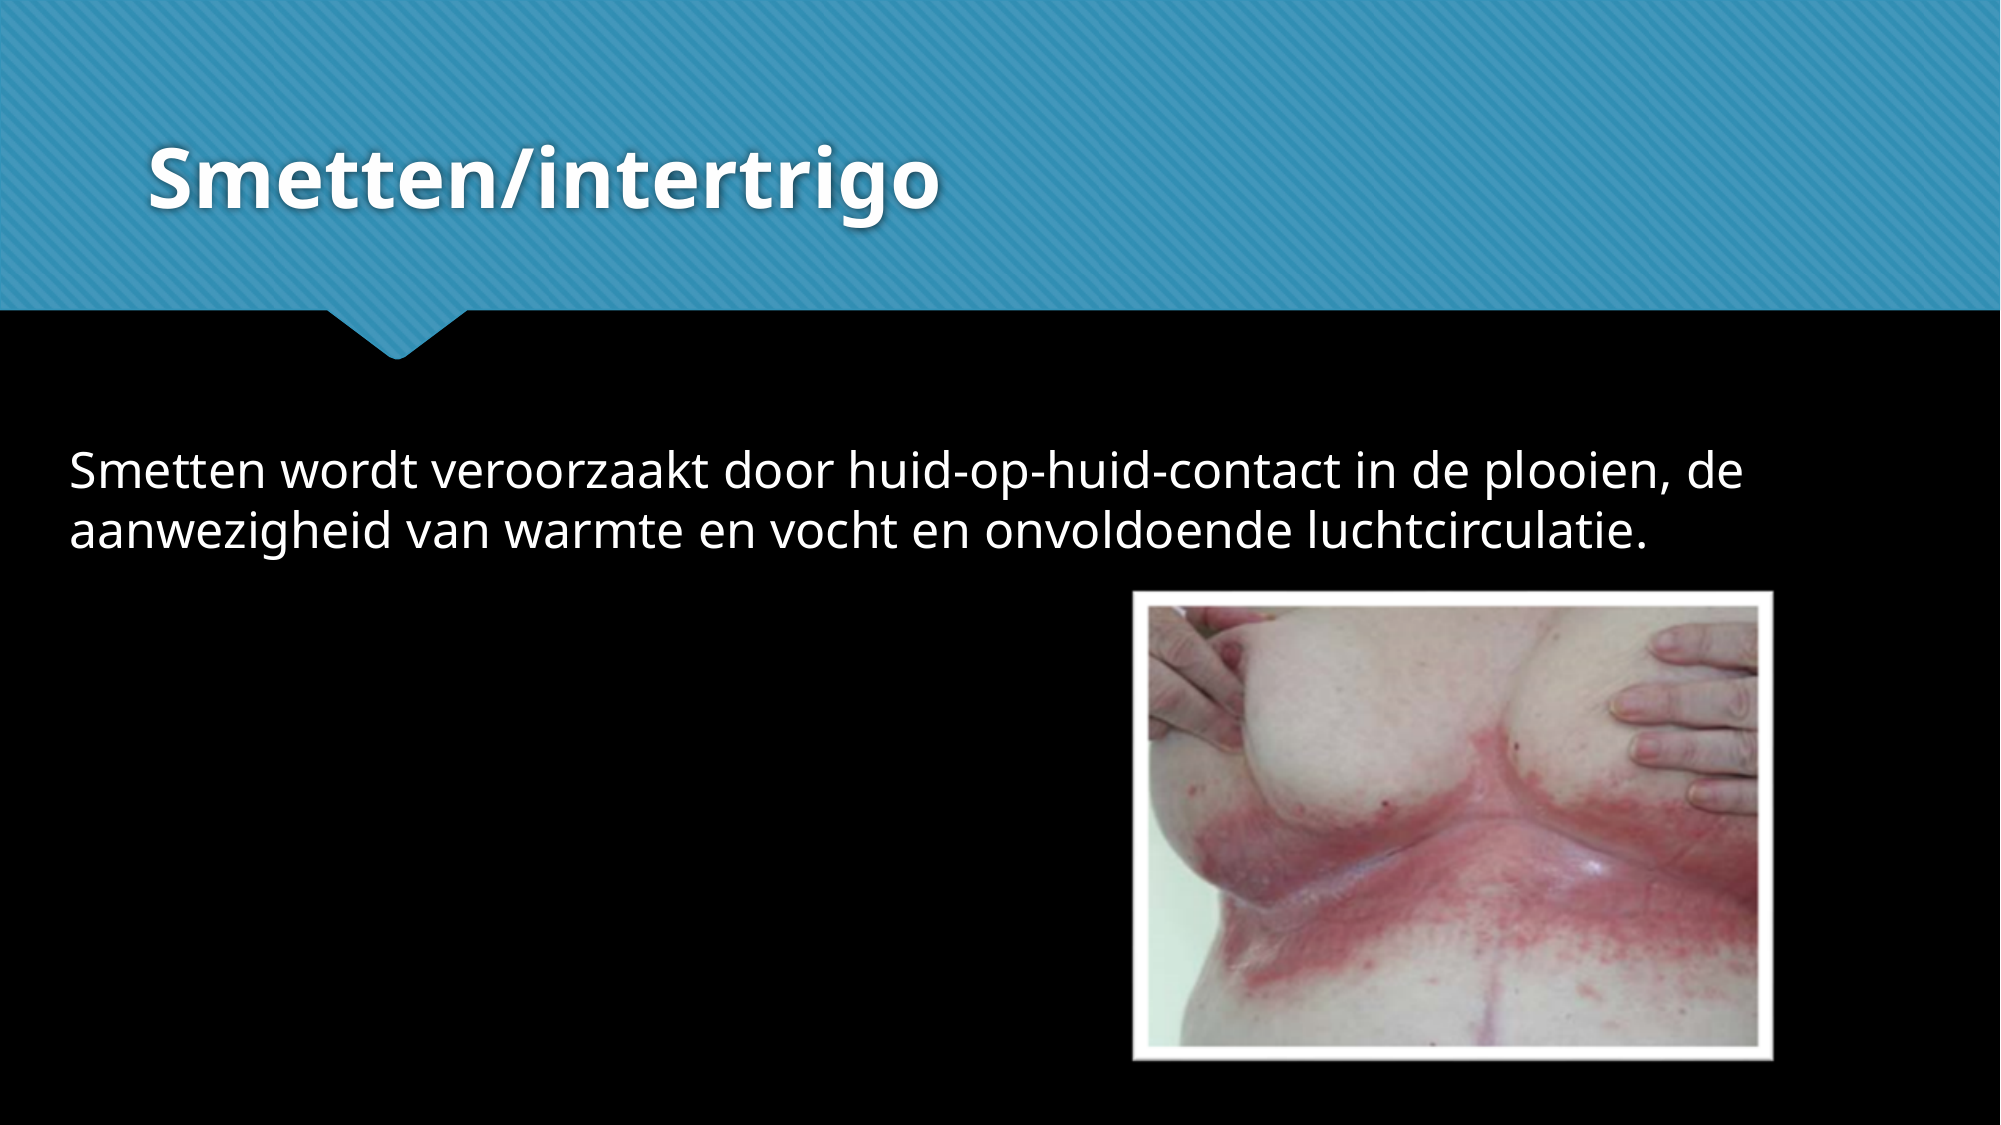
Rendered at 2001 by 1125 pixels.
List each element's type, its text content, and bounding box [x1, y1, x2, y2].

picture [1120, 582, 1787, 1076]
title Smetten/intertrigo [132, 73, 1868, 233]
list Smetten wordt veroorzaakt door huid-op-huid-contact in de plooien, de aanwezigheid van warmte en vocht en onvoldoende luchtcirculatie. [54, 232, 1786, 830]
